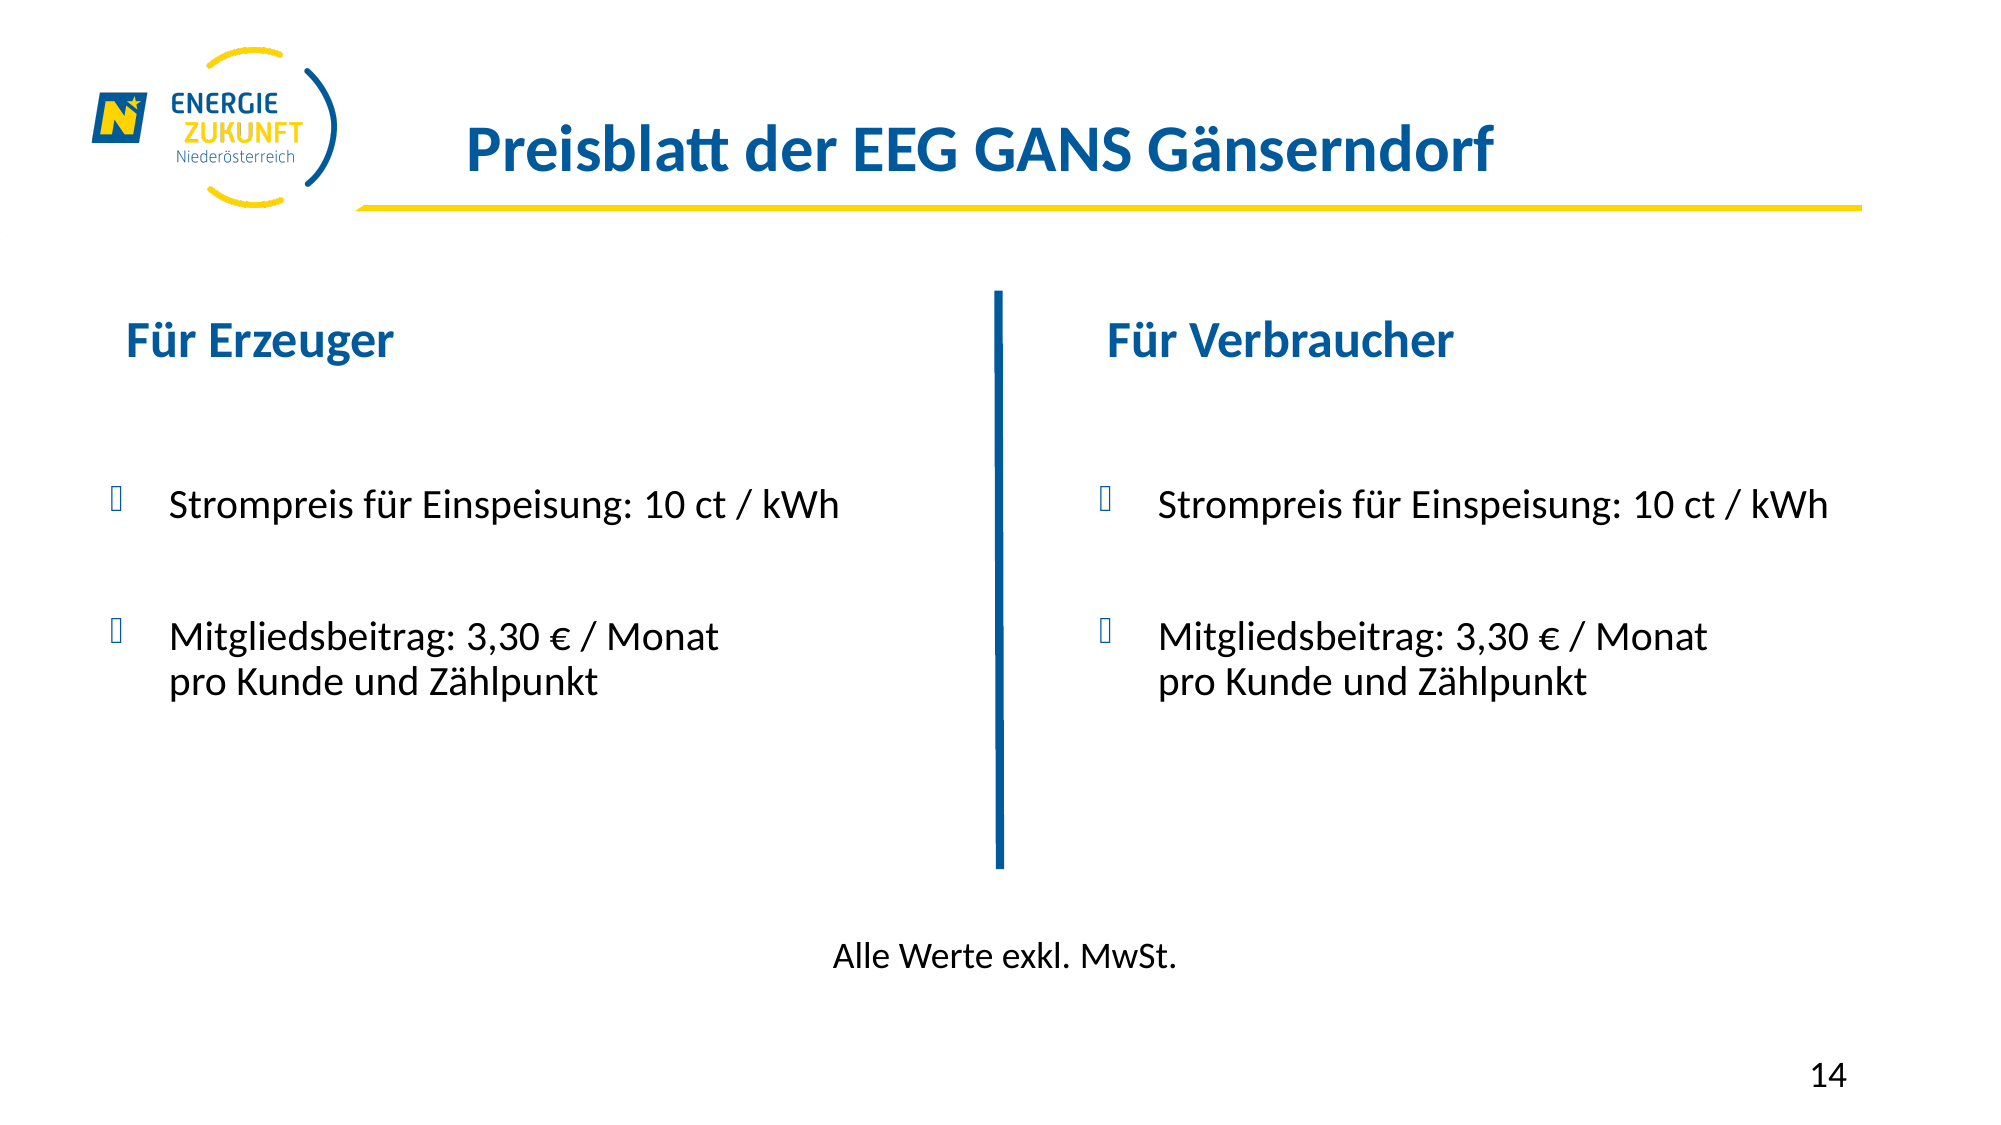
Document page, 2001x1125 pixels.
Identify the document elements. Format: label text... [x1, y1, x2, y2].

picture [89, 42, 339, 212]
text_box Alle Werte exkl. MwSt. [818, 929, 1268, 1051]
title Preisblatt der EEG GANS Gänserndorf [452, 59, 1863, 194]
text_box Strompreis für Einspeisung: 10 ct / kWh Mitgliedsbeitrag: 3,30 € / Monat pro Kunde und Zählpunkt [95, 475, 873, 778]
text_box Strompreis für Einspeisung: 10 ct / kWh Mitgliedsbeitrag: 3,30 € / Monat pro Kunde und Zählpunkt [1084, 475, 1977, 712]
footer 14 [137, 1042, 1862, 1103]
